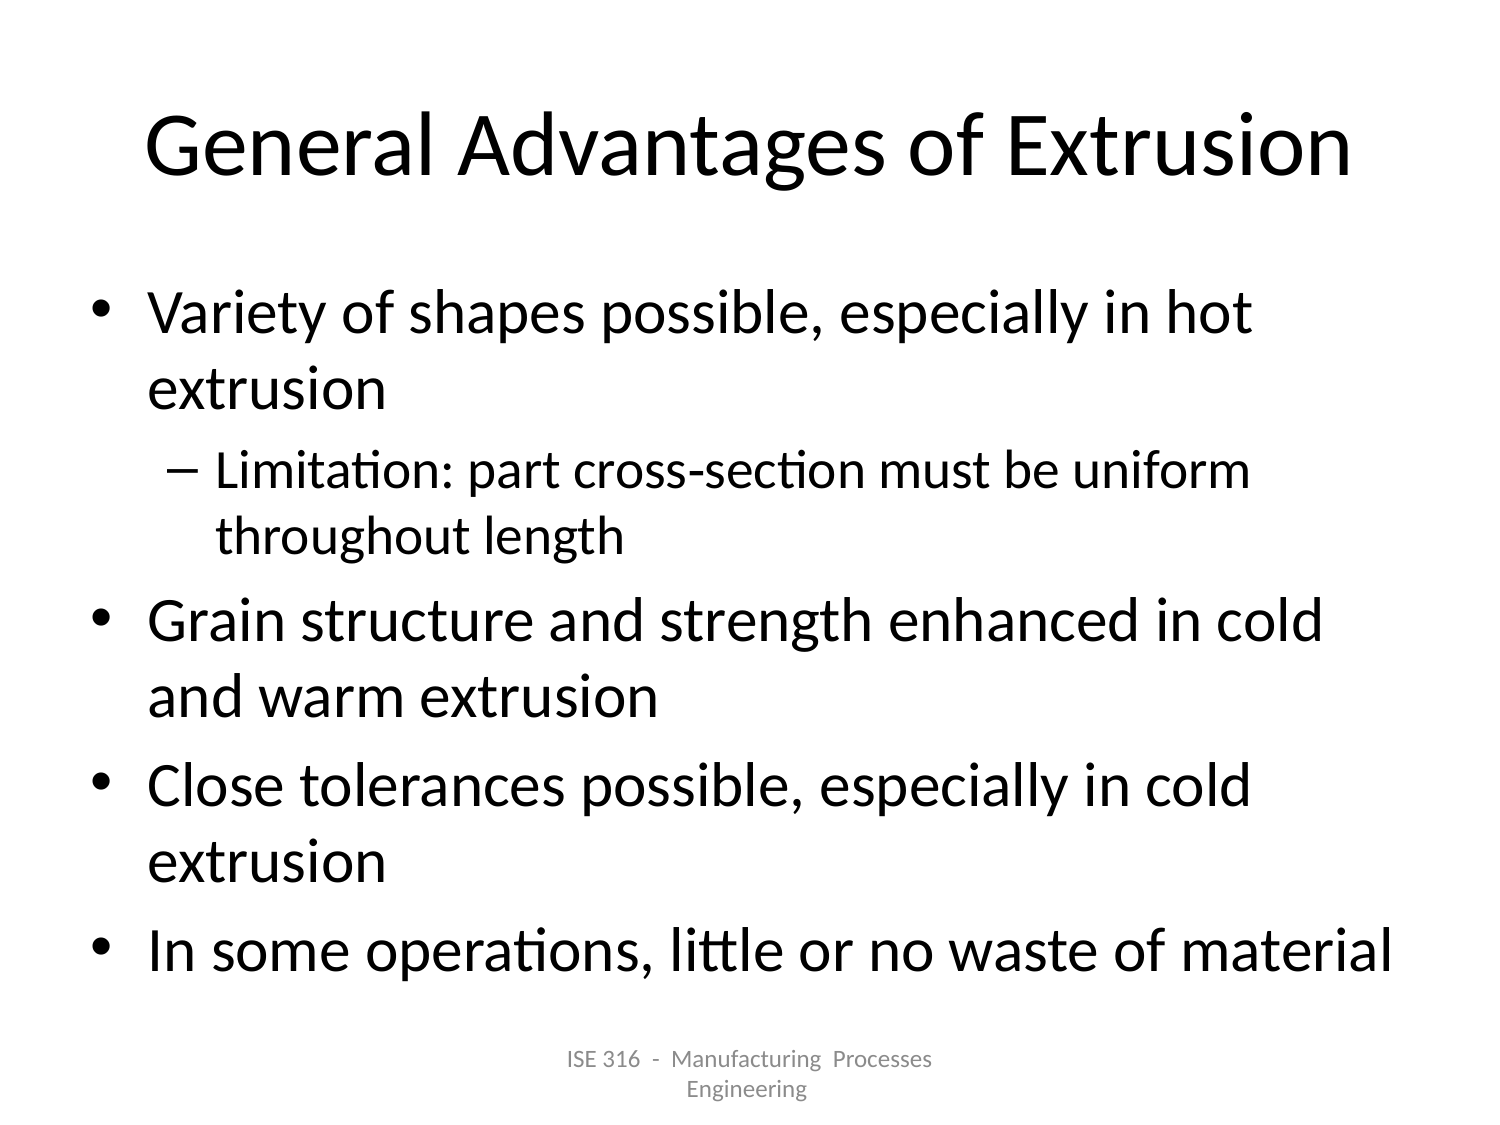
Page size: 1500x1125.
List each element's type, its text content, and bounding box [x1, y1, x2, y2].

title General Advantages of Extrusion [75, 45, 1425, 233]
footer ISE 316 - Manufacturing Processes Engineering [512, 1042, 988, 1103]
list Variety of shapes possible, especially in hot extrusion Limitation: part cross‑section must be uniform throughout length Grain structure and strength enhanced in cold and warm extrusion Close tolerances possible, especially in cold extrusion In some operations, little or no waste of material [75, 262, 1425, 1005]
